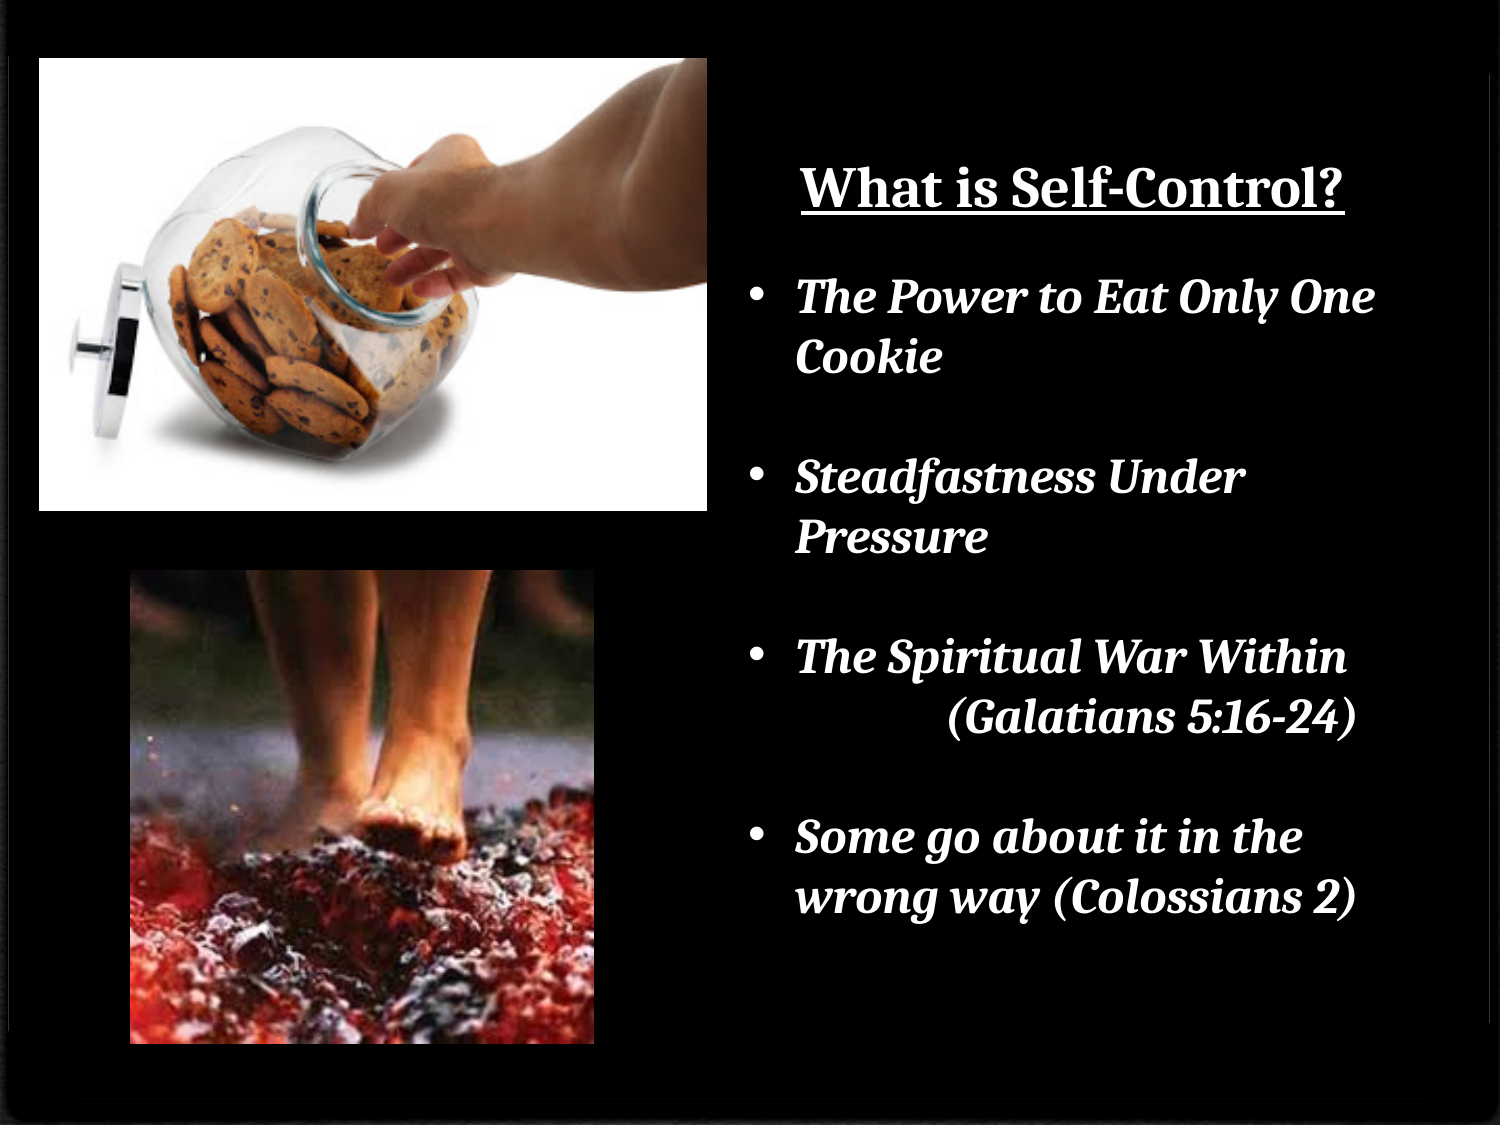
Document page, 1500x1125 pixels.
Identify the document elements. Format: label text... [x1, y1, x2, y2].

picture [0, 0, 1500, 1125]
text_box What is Self-Control? The Power to Eat Only One Cookie Steadfastness Under Pressure The Spiritual War Within (Galatians 5:16-24) Some go about it in the wrong way (Colossians 2) [733, 141, 1413, 931]
